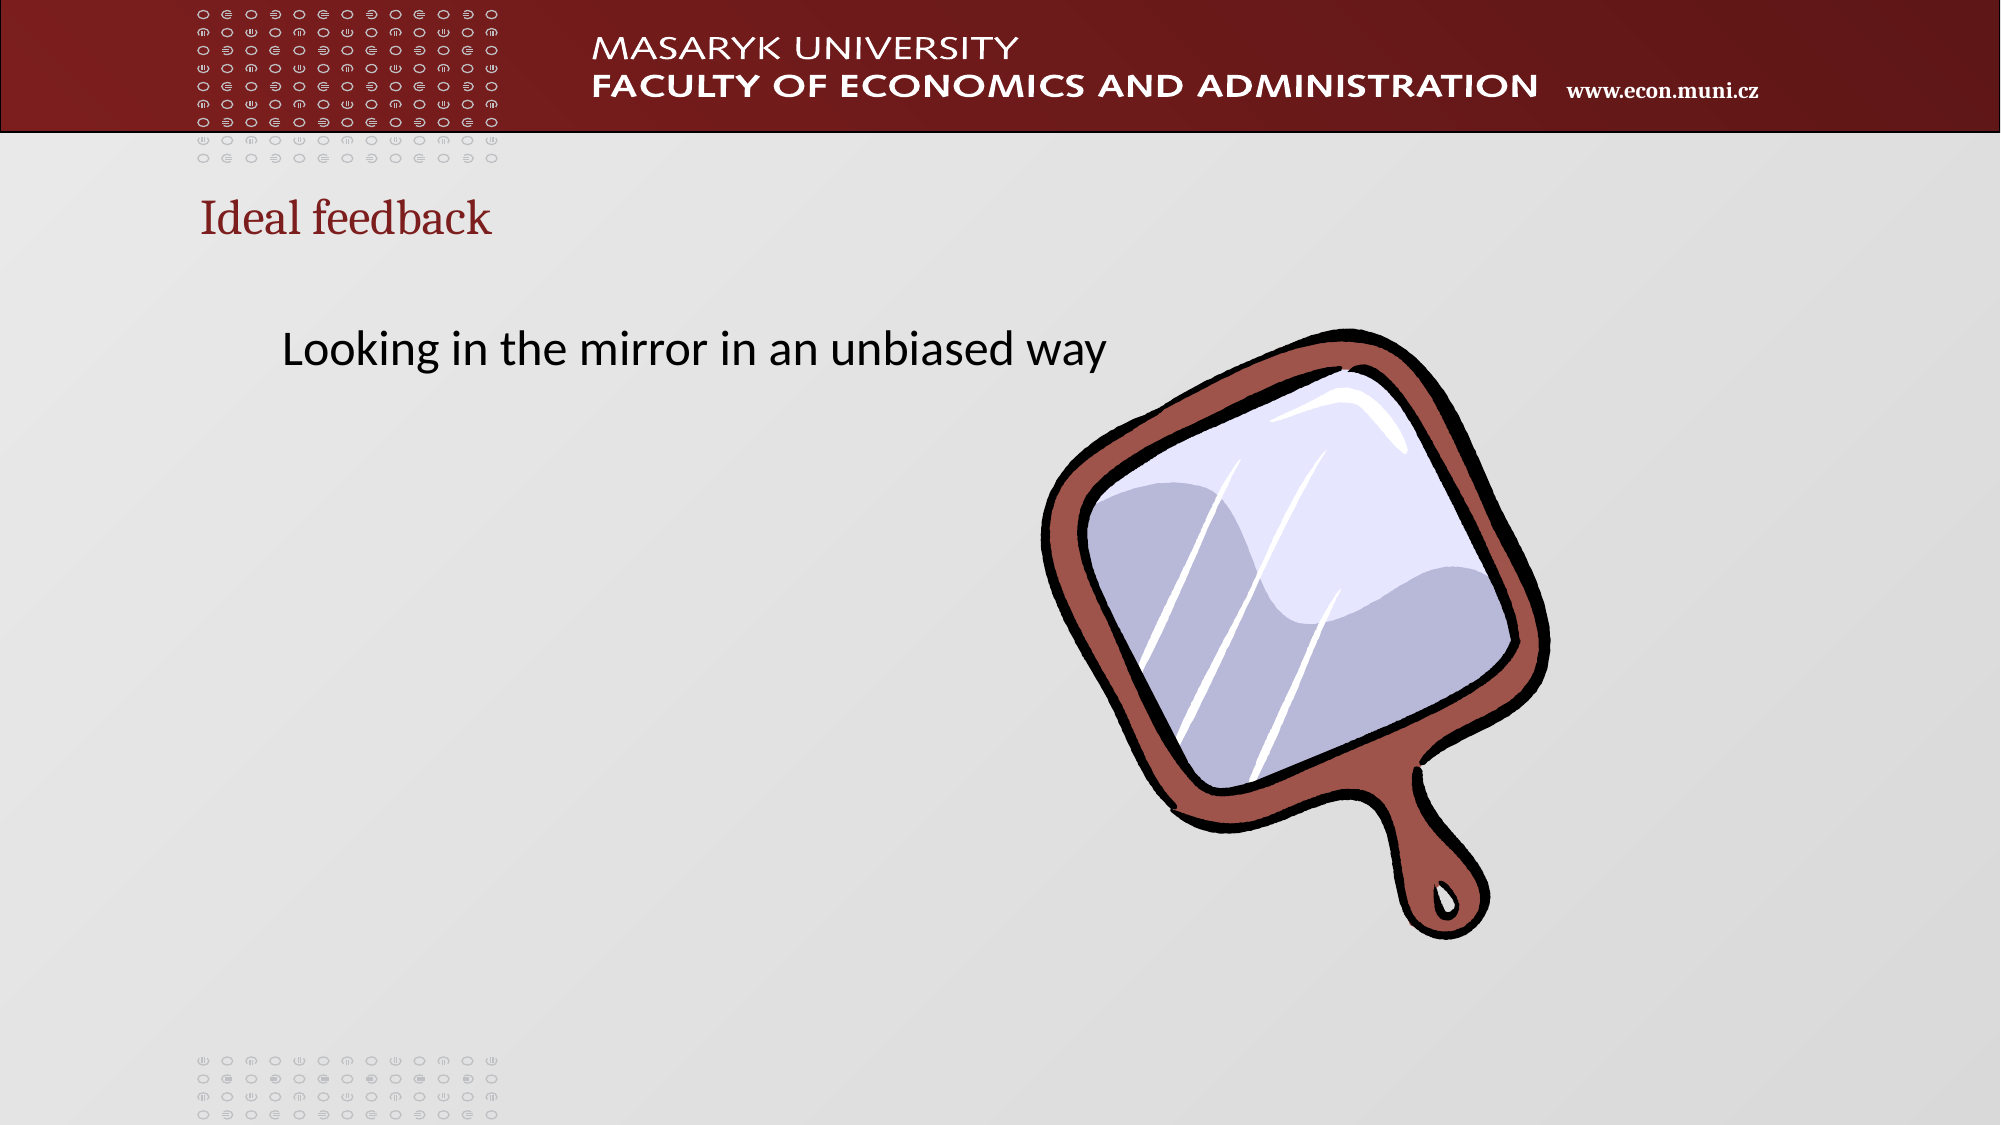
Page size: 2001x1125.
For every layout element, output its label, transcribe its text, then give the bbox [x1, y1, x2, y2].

text_box Looking in the mirror in an unbiased way [282, 311, 1503, 751]
picture [1064, 330, 1562, 975]
text_box Ideal feedback [199, 184, 1900, 268]
